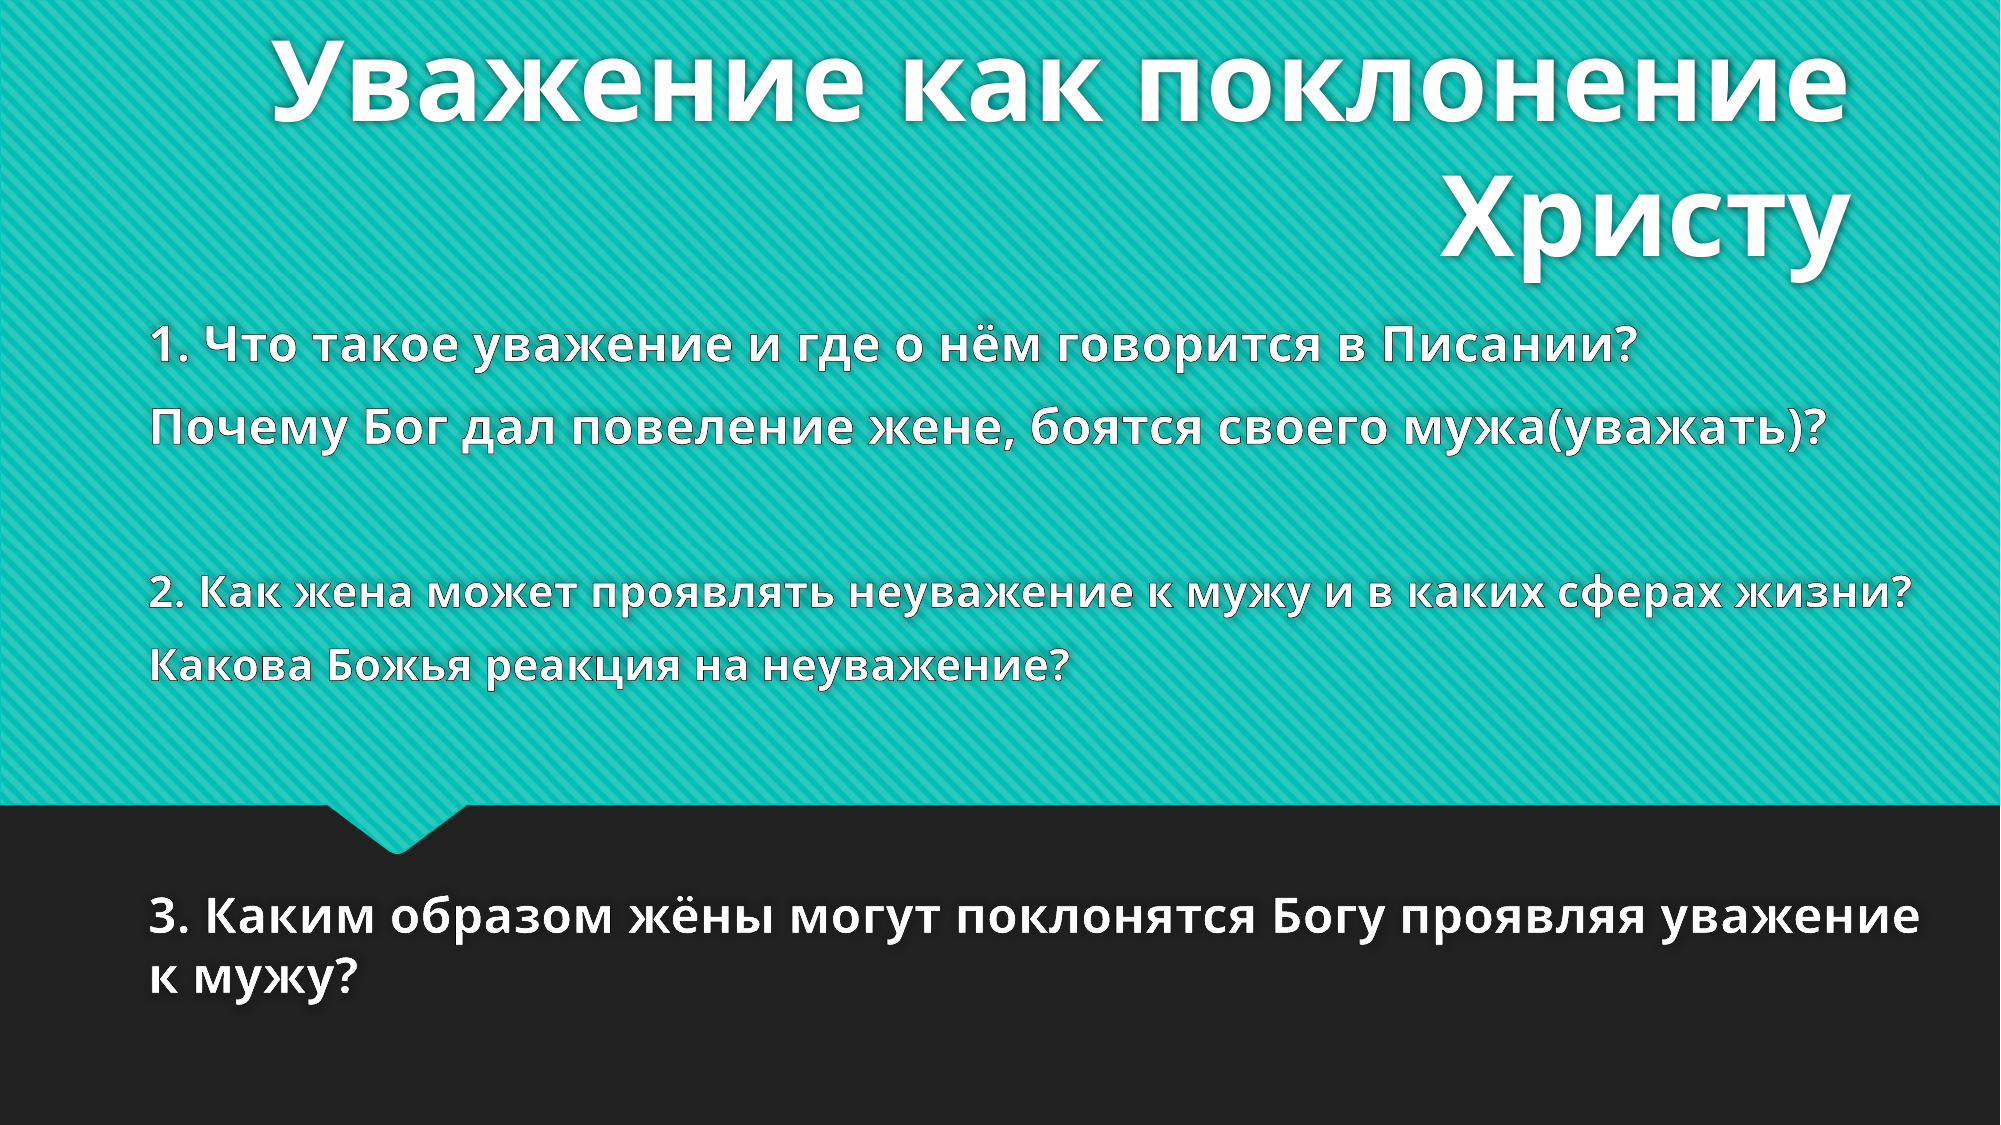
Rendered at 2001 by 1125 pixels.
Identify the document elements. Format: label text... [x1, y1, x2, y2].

text_box 3. Каким образом жёны могут поклонятся Богу проявляя уважение к мужу? [132, 875, 1957, 1012]
subtitle 1. Что такое уважение и где о нём говорится в Писании? Почему Бог дал повеление жене, боятся своего мужа(уважать)? [132, 304, 1974, 473]
title Уважение как поклонение Христу [132, 30, 1868, 286]
text_box 2. Как жена может проявлять неуважение к мужу и в каких сферах жизни? Какова Божья реакция на неуважение? [132, 555, 1935, 706]
